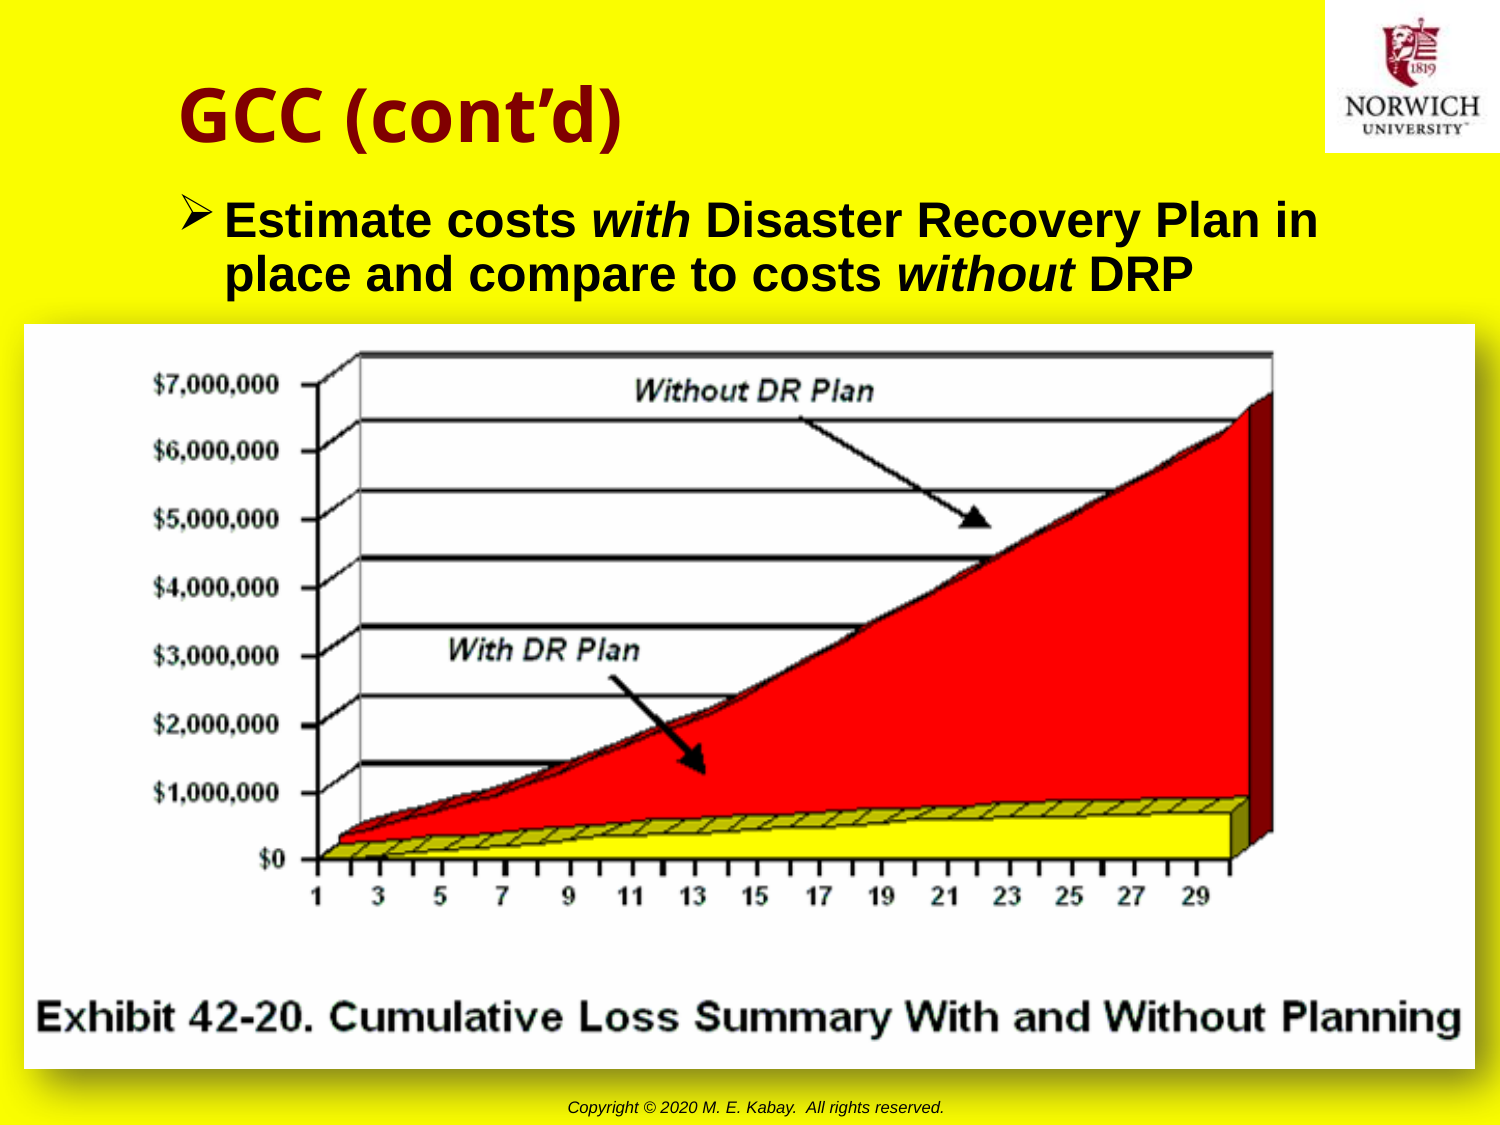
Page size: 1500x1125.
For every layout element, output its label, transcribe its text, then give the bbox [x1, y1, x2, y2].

picture [24, 324, 1476, 1069]
title GCC (cont’d) [161, 24, 1339, 186]
list Estimate costs with Disaster Recovery Plan in place and compare to costs without DRP [161, 186, 1339, 307]
picture [1325, 0, 1500, 153]
